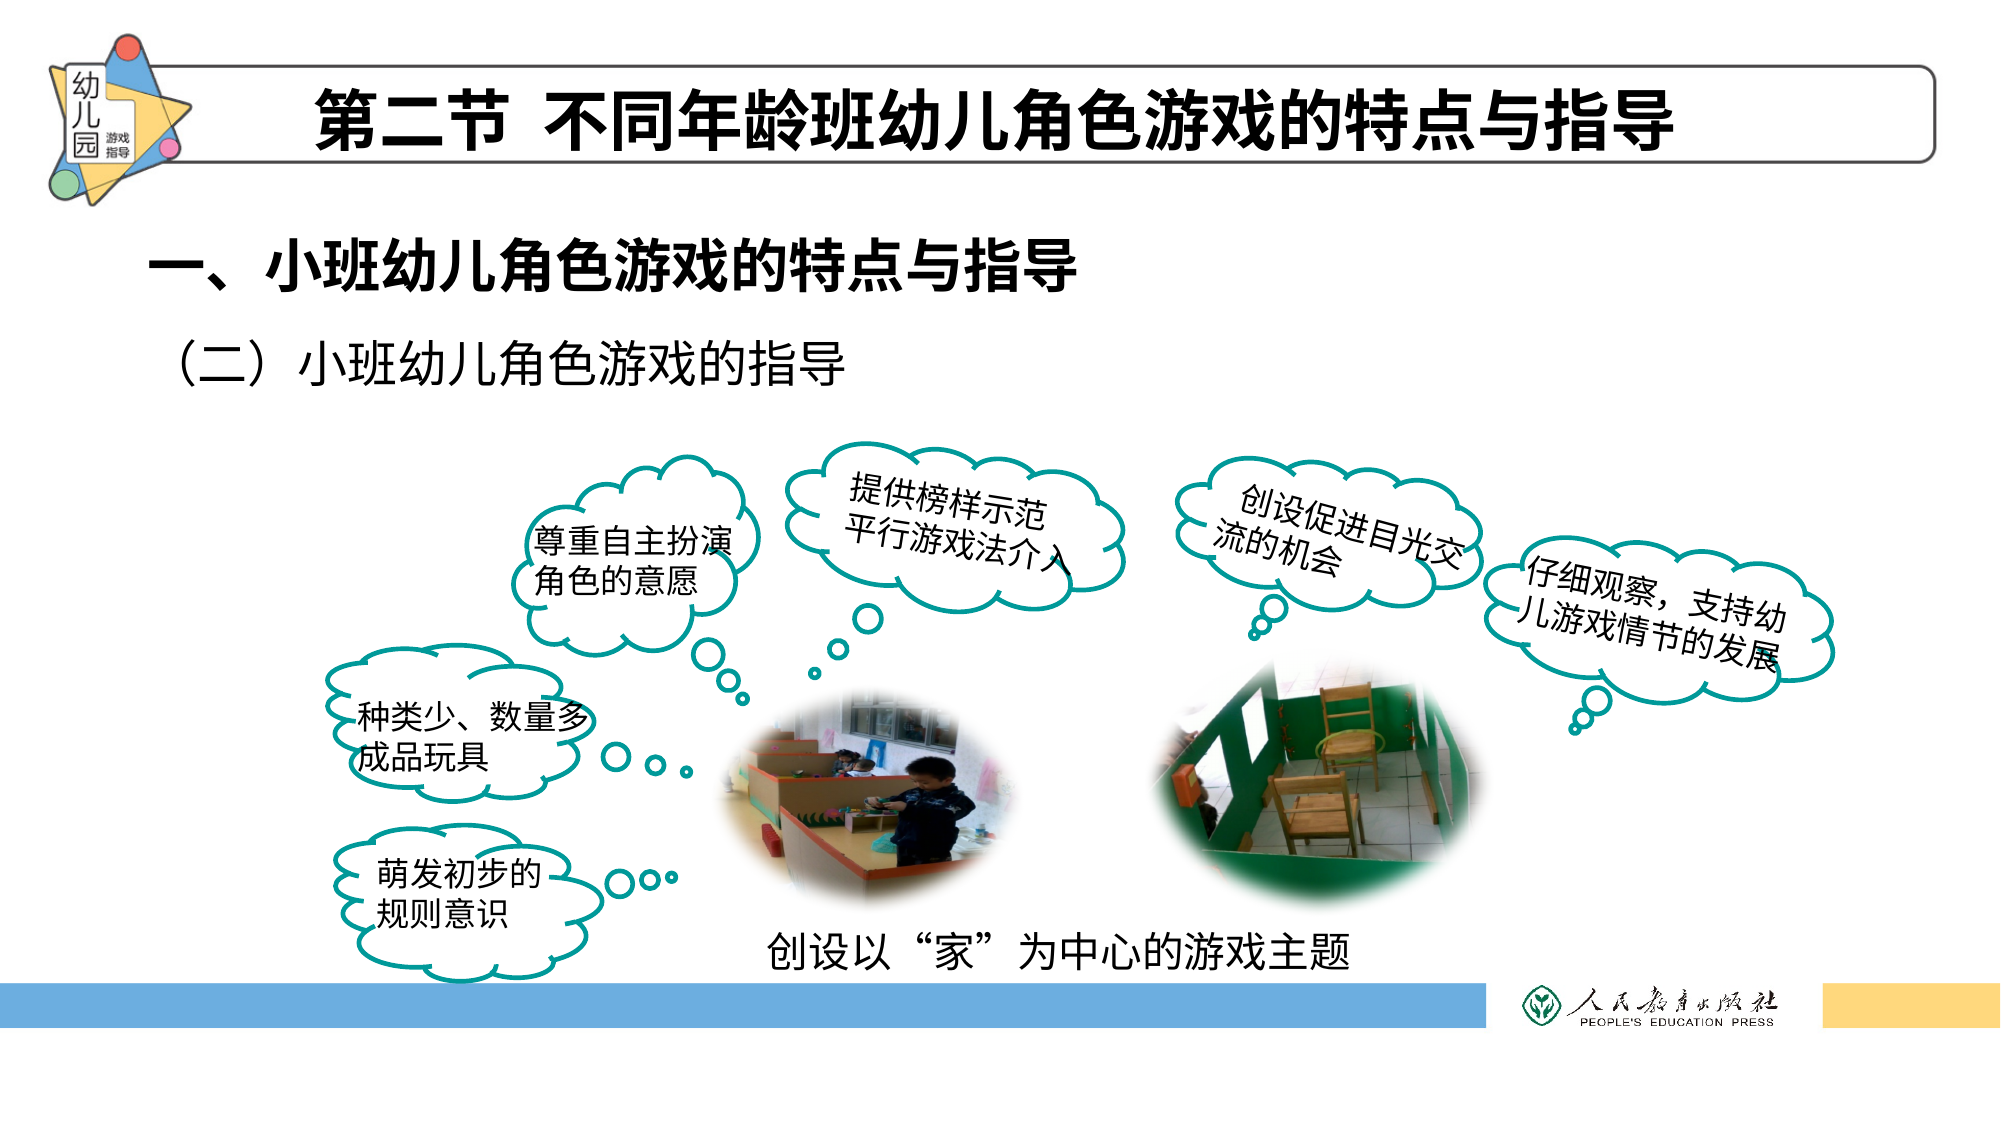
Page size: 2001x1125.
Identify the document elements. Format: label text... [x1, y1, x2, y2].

text_box [375, 960, 555, 982]
text_box [358, 935, 362, 951]
text_box [646, 756, 665, 775]
text_box [693, 639, 724, 670]
text_box [1795, 596, 1833, 681]
text_box 创设促进目光交流的机会 [1197, 461, 1489, 611]
text_box [1111, 521, 1124, 583]
text_box [641, 871, 659, 889]
text_box 种类少、数量多 成品玩具 [342, 638, 617, 798]
text_box [718, 670, 739, 681]
text_box 萌发初步的规则意识 [362, 846, 573, 960]
text_box [1532, 658, 1701, 704]
text_box [1570, 687, 1611, 734]
text_box [1708, 692, 1747, 700]
text_box 一、小班幼儿角色游戏的特点与指导 （二）小班幼儿角色游戏的指导 [132, 199, 1858, 395]
text_box [857, 605, 882, 633]
text_box [667, 872, 676, 882]
text_box [513, 568, 519, 600]
text_box [787, 443, 1097, 512]
text_box [546, 456, 749, 512]
text_box [829, 640, 847, 659]
text_box 提供榜样示范 平行游戏法介入 [822, 456, 1124, 614]
text_box [617, 743, 629, 770]
text_box [1539, 537, 1811, 595]
text_box [859, 575, 1054, 612]
text_box [1177, 469, 1425, 611]
picture [0, 0, 2001, 1125]
text_box [682, 767, 691, 777]
text_box [334, 723, 342, 745]
text_box [606, 870, 633, 897]
text_box [1225, 458, 1481, 531]
text_box [530, 627, 690, 651]
text_box 尊重自主扮演 角色的意愿 [519, 512, 859, 627]
text_box [1485, 565, 1512, 637]
text_box 第二节 不同年龄班幼儿角色游戏的特点与指导 [213, 61, 1778, 176]
text_box [810, 669, 820, 678]
text_box [1250, 596, 1287, 639]
text_box [573, 880, 603, 953]
text_box [429, 798, 476, 802]
text_box 创设以“家”为中心的游戏主题 [751, 918, 1503, 970]
text_box 仔细观察，支持幼儿游戏情节的发展 [1496, 538, 1812, 708]
text_box [327, 666, 342, 719]
text_box [335, 825, 521, 930]
